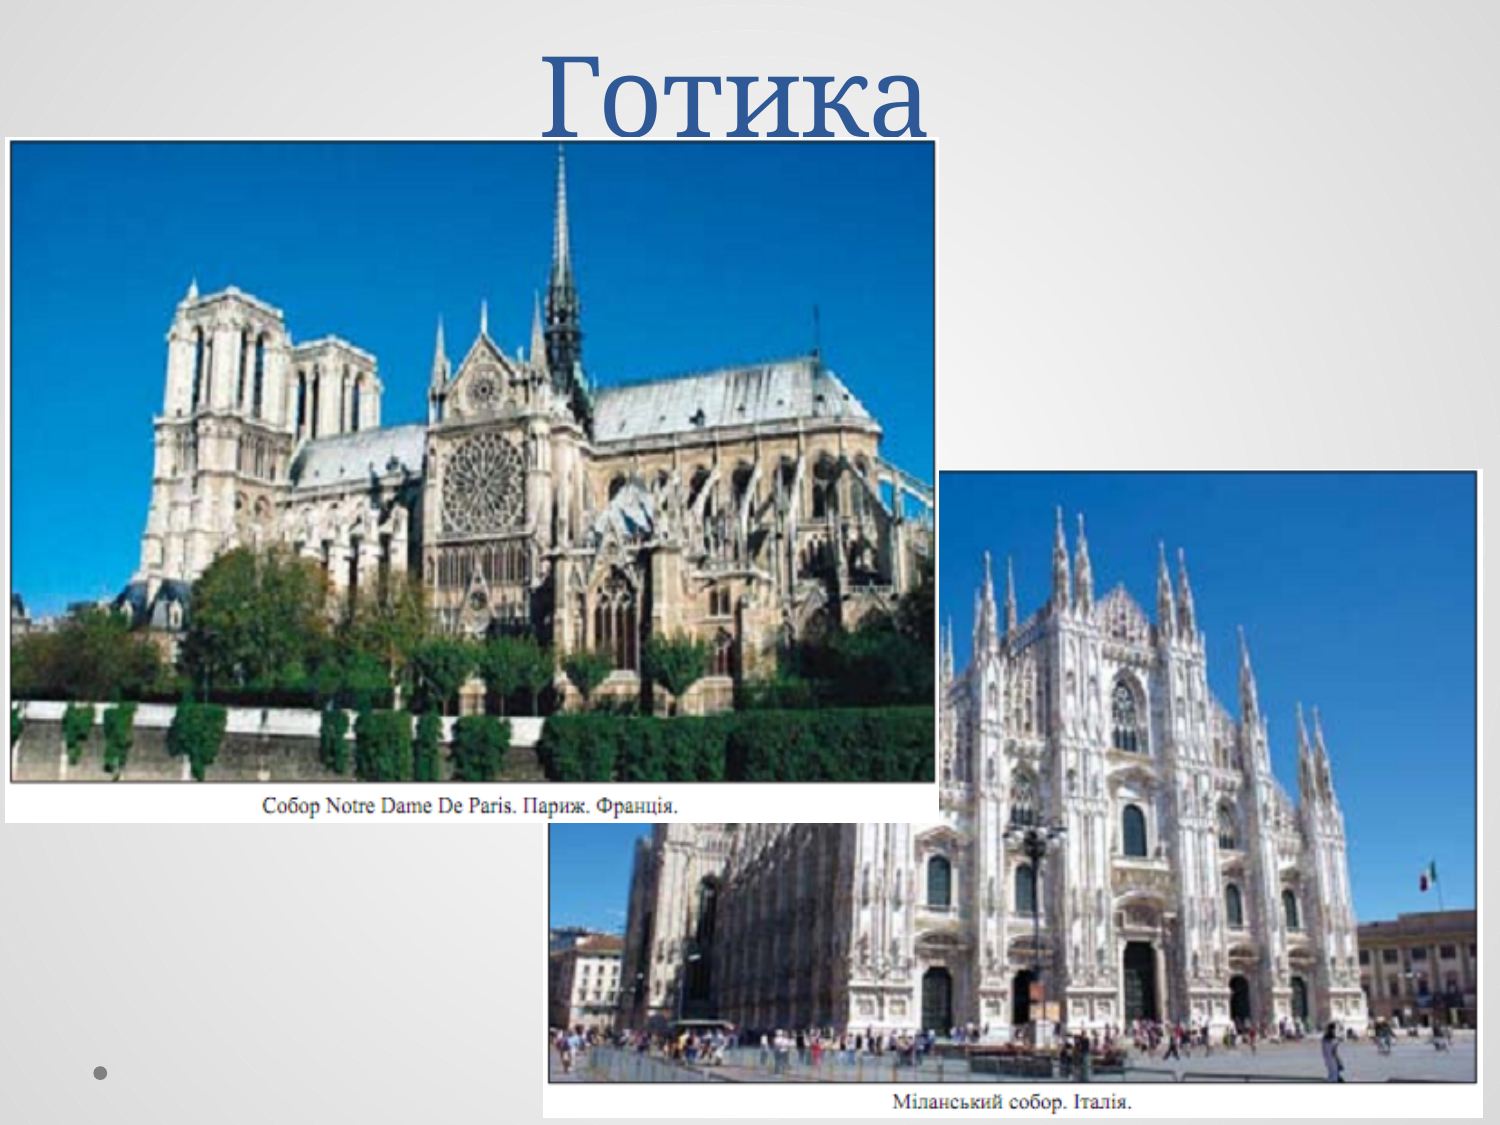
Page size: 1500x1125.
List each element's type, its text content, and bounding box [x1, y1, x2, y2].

picture [5, 136, 1483, 1118]
title Готика [75, 7, 1425, 168]
